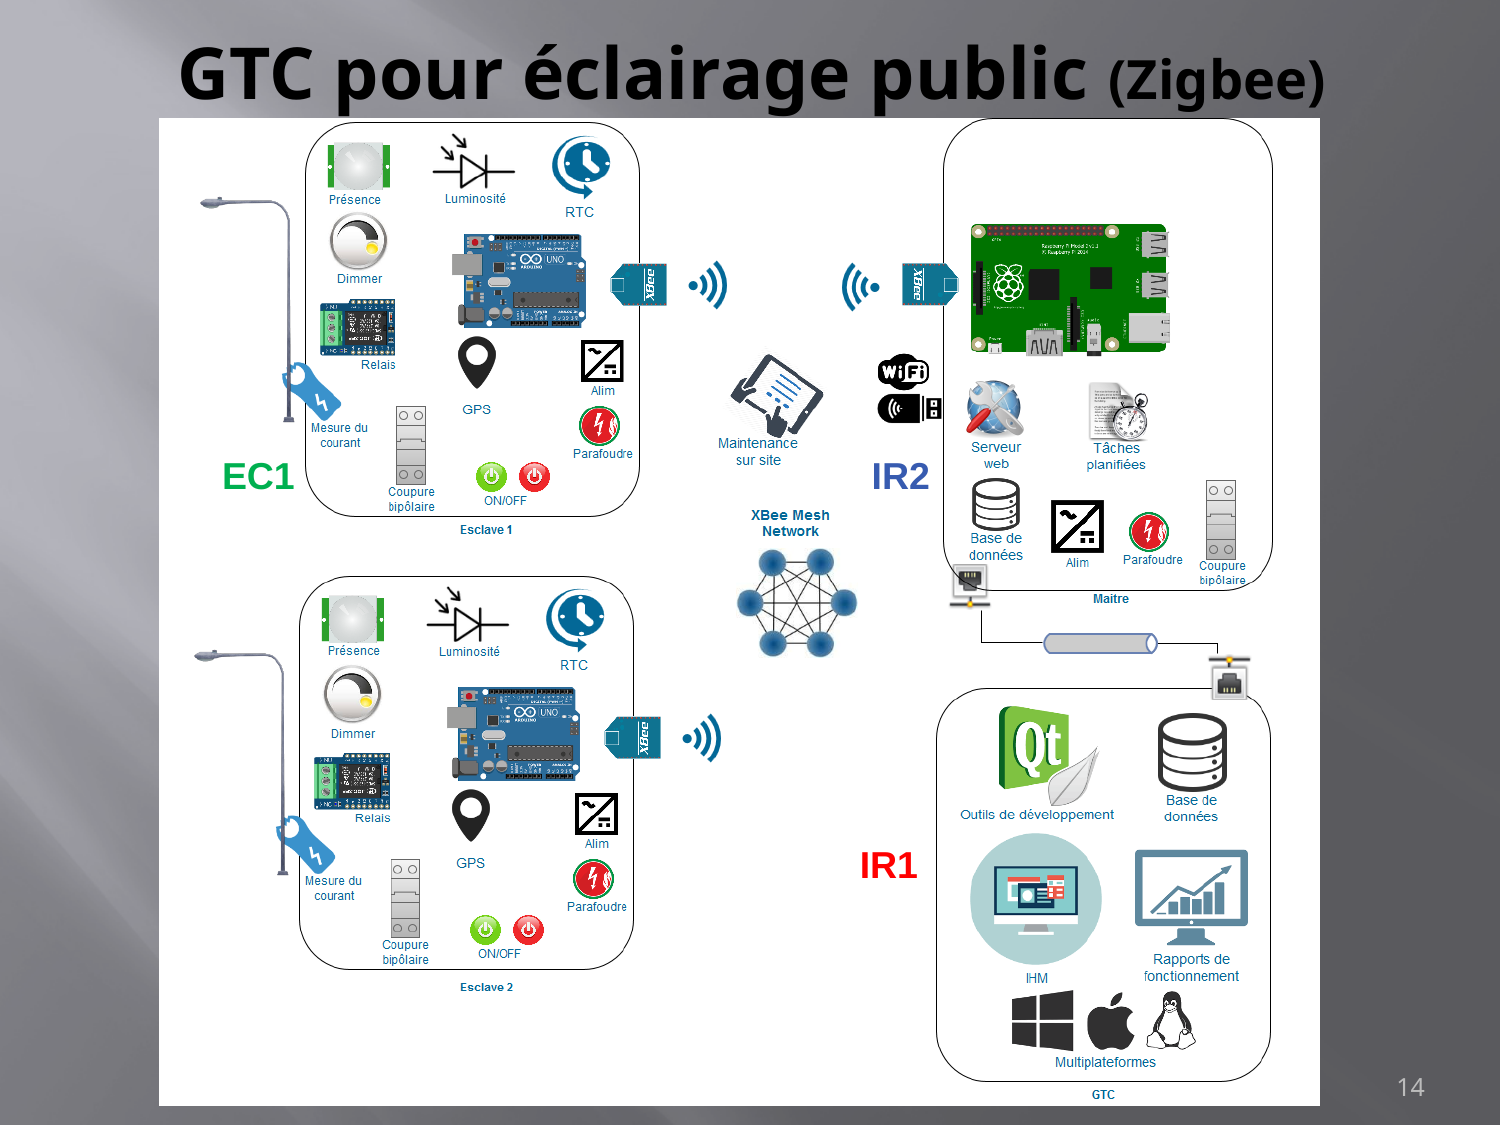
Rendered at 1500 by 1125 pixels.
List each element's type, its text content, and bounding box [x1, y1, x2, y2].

title GTC pour éclairage public (Zigbee) [76, 0, 1427, 142]
slide_number 14 [1361, 1052, 1425, 1113]
picture [159, 118, 1320, 1107]
